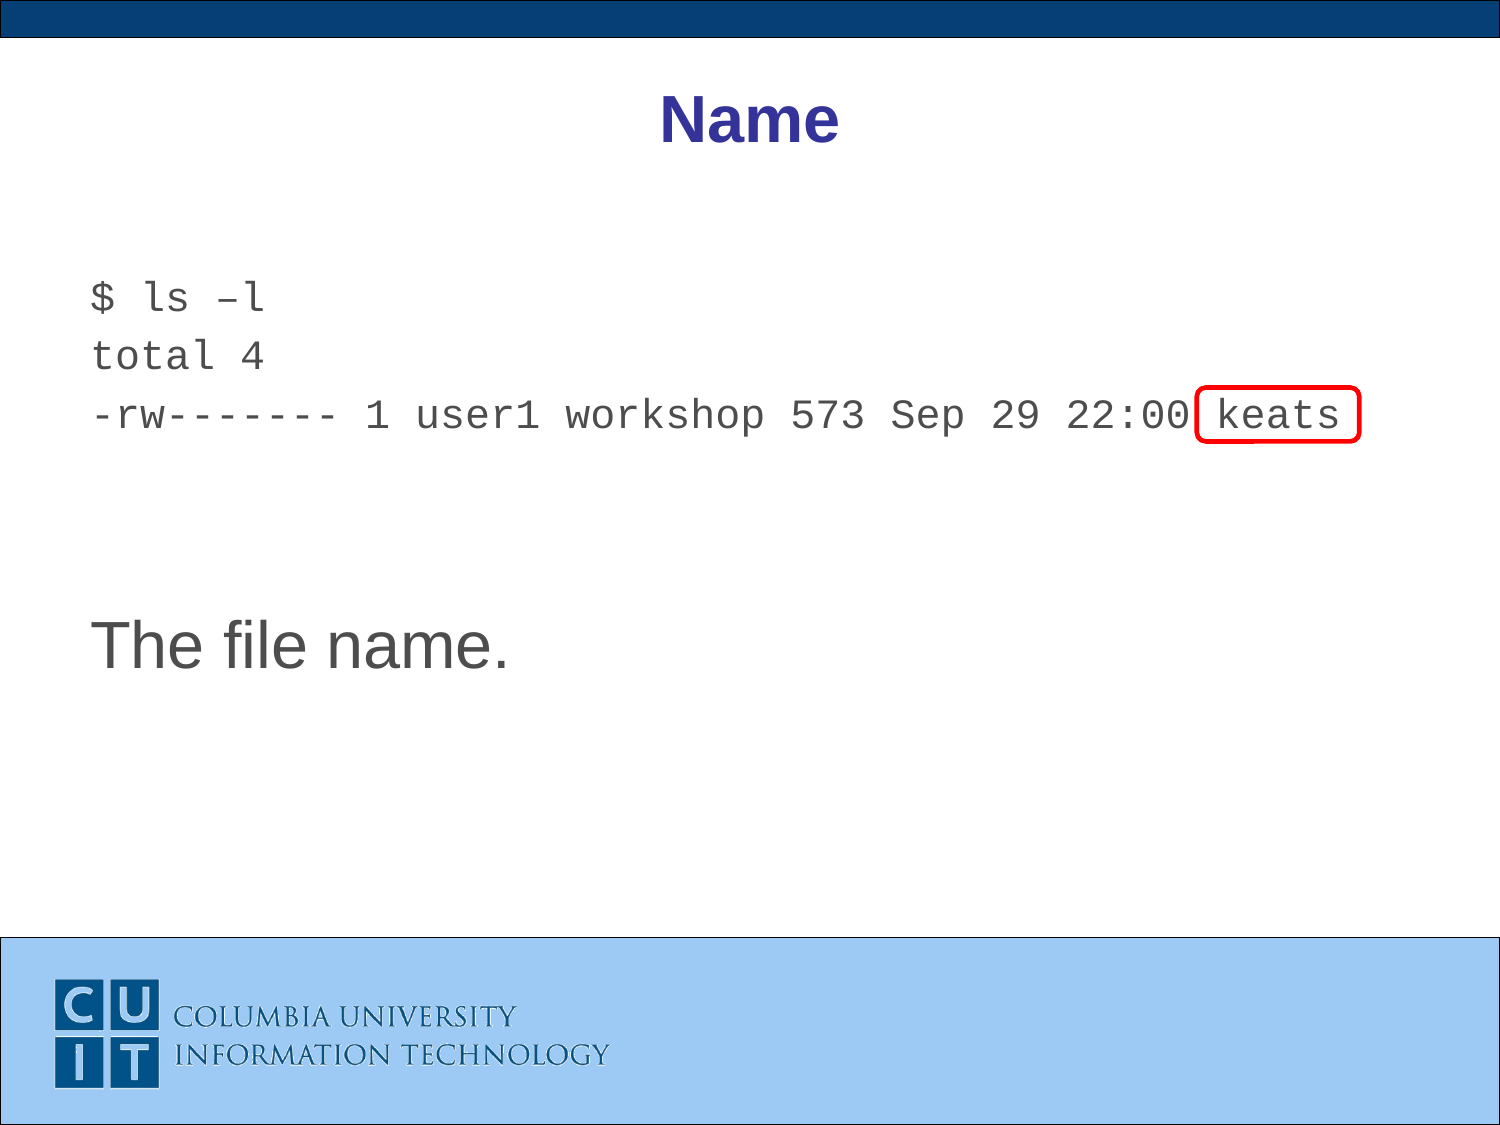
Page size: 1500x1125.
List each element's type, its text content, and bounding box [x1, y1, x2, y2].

picture [50, 977, 625, 1090]
list $ ls –l total 4 -rw------- 1 user1 workshop 573 Sep 29 22:00 keats The file name. [74, 262, 1426, 901]
title Name [74, 44, 1426, 188]
text_box [1196, 387, 1360, 442]
